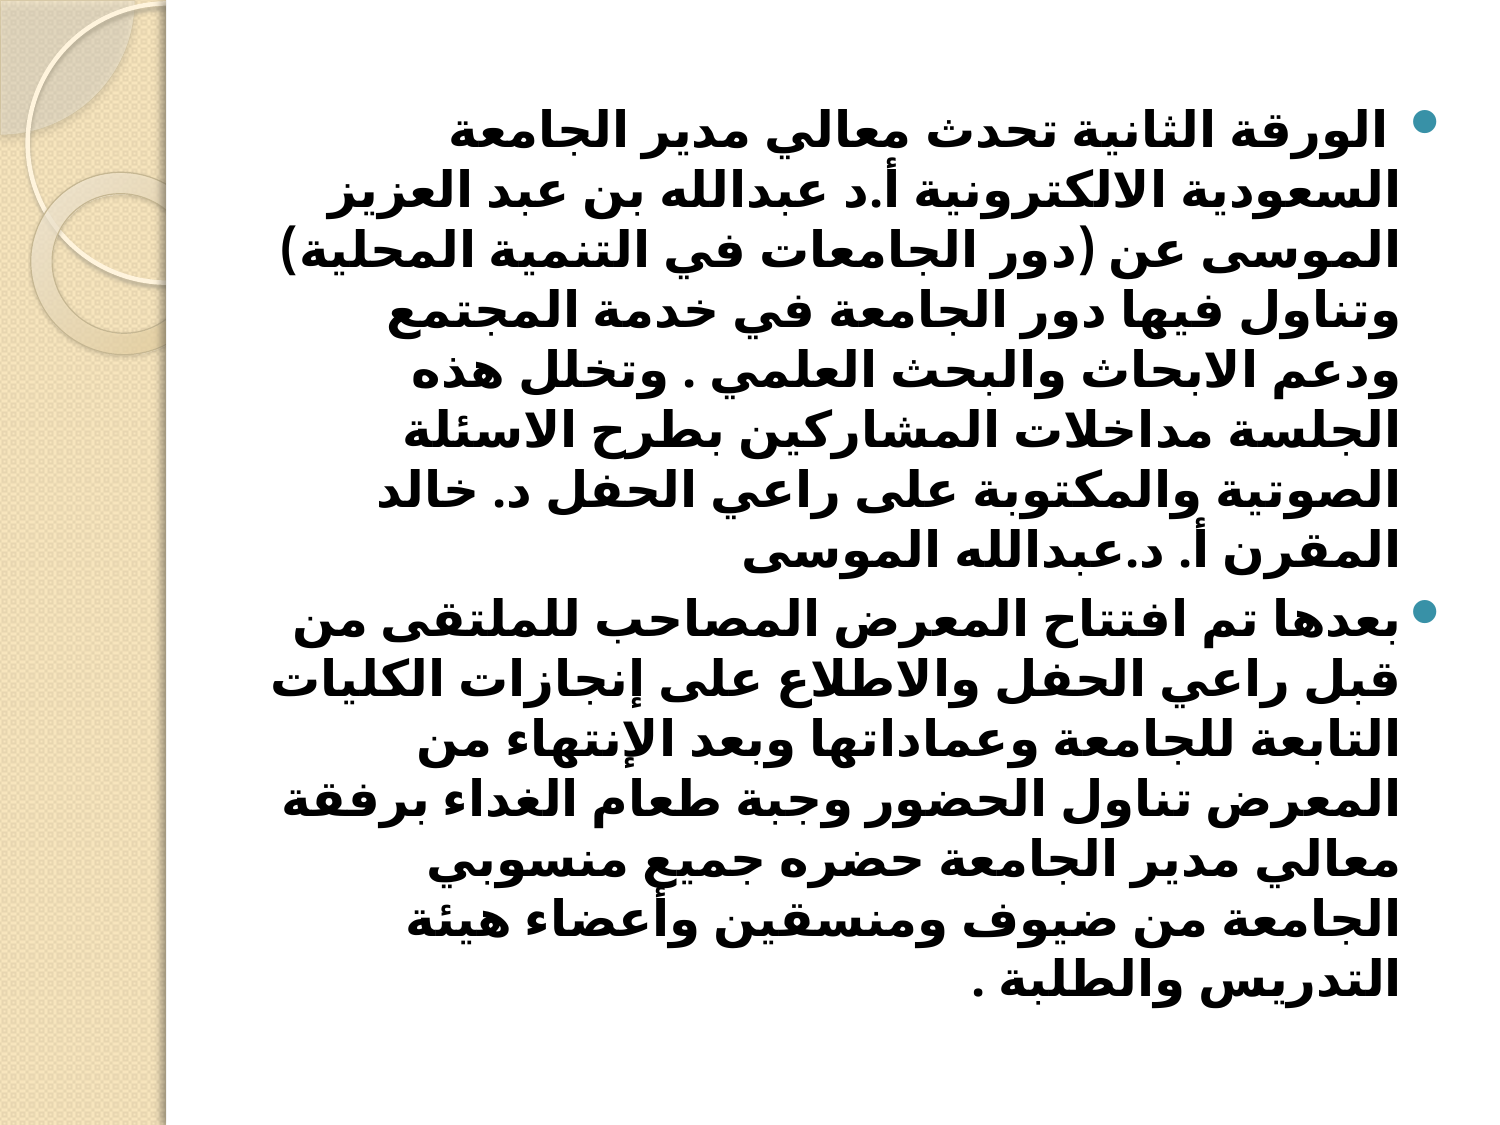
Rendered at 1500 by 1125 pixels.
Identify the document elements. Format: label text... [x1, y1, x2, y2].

list الورقة الثانية تحدث معالي مدير الجامعة السعودية الالكترونية أ.د عبدالله بن عبد العزيز الموسى عن (دور الجامعات في التنمية المحلية) وتناول فيها دور الجامعة في خدمة المجتمع ودعم الابحاث والبحث العلمي . وتخلل هذه الجلسة مداخلات المشاركين بطرح الاسئلة الصوتية والمكتوبة على راعي الحفل د. خالد المقرن أ. د.عبدالله الموسى بعدها تم افتتاح المعرض المصاحب للملتقى من قبل راعي الحفل والاطلاع على إنجازات الكليات التابعة للجامعة وعماداتها وبعد الإنتهاء من المعرض تناول الحضور وجبة طعام الغداء برفقة معالي مدير الجامعة حضره جميع منسوبي الجامعة من ضيوف ومنسقين وأعضاء هيئة التدريس والطلبة . [235, 90, 1466, 1025]
